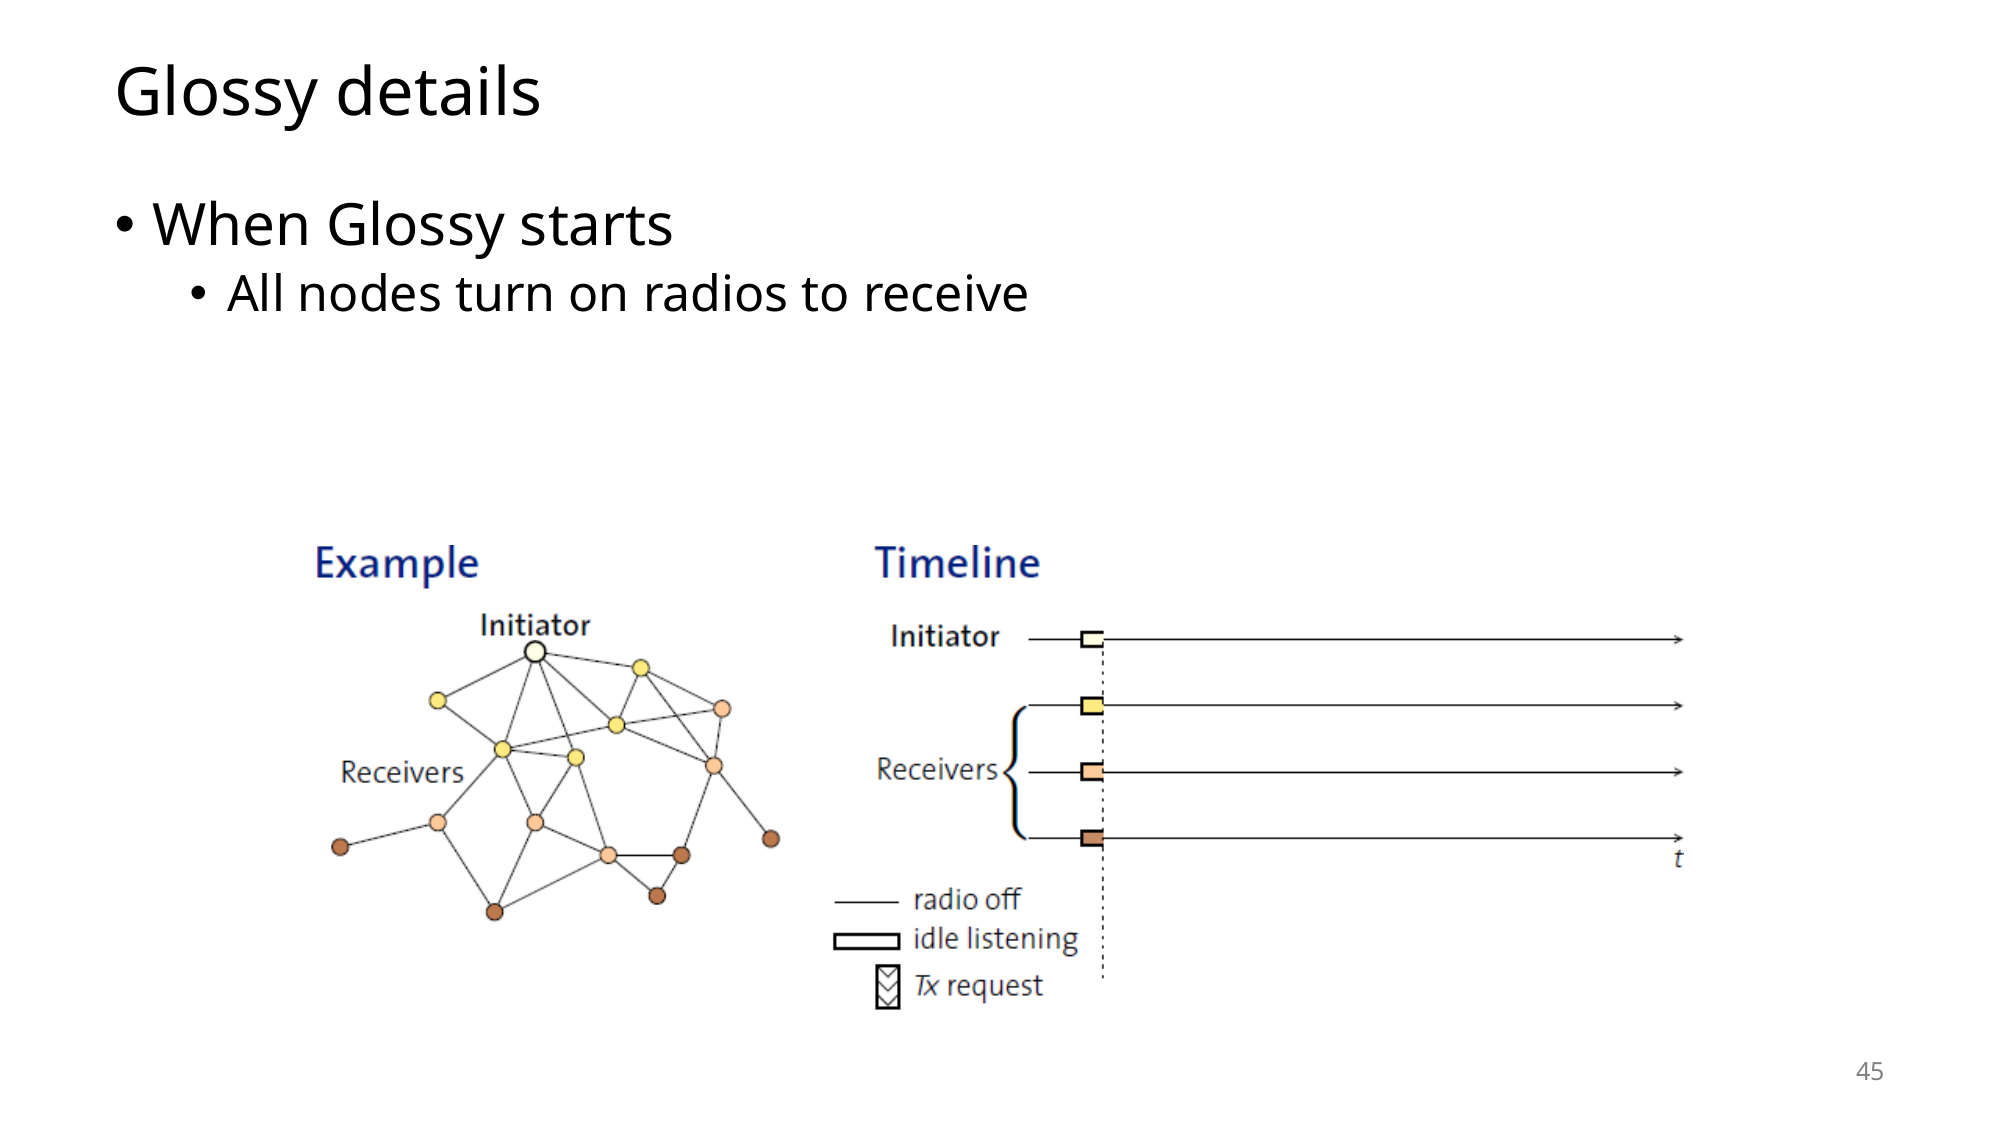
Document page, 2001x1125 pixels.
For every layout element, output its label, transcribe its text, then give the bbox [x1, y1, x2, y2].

picture [315, 545, 1684, 1013]
title Glossy details [99, 37, 1900, 150]
list When Glossy starts All nodes turn on radios to receive [99, 187, 1900, 1013]
slide_number 45 [1749, 1042, 1900, 1103]
